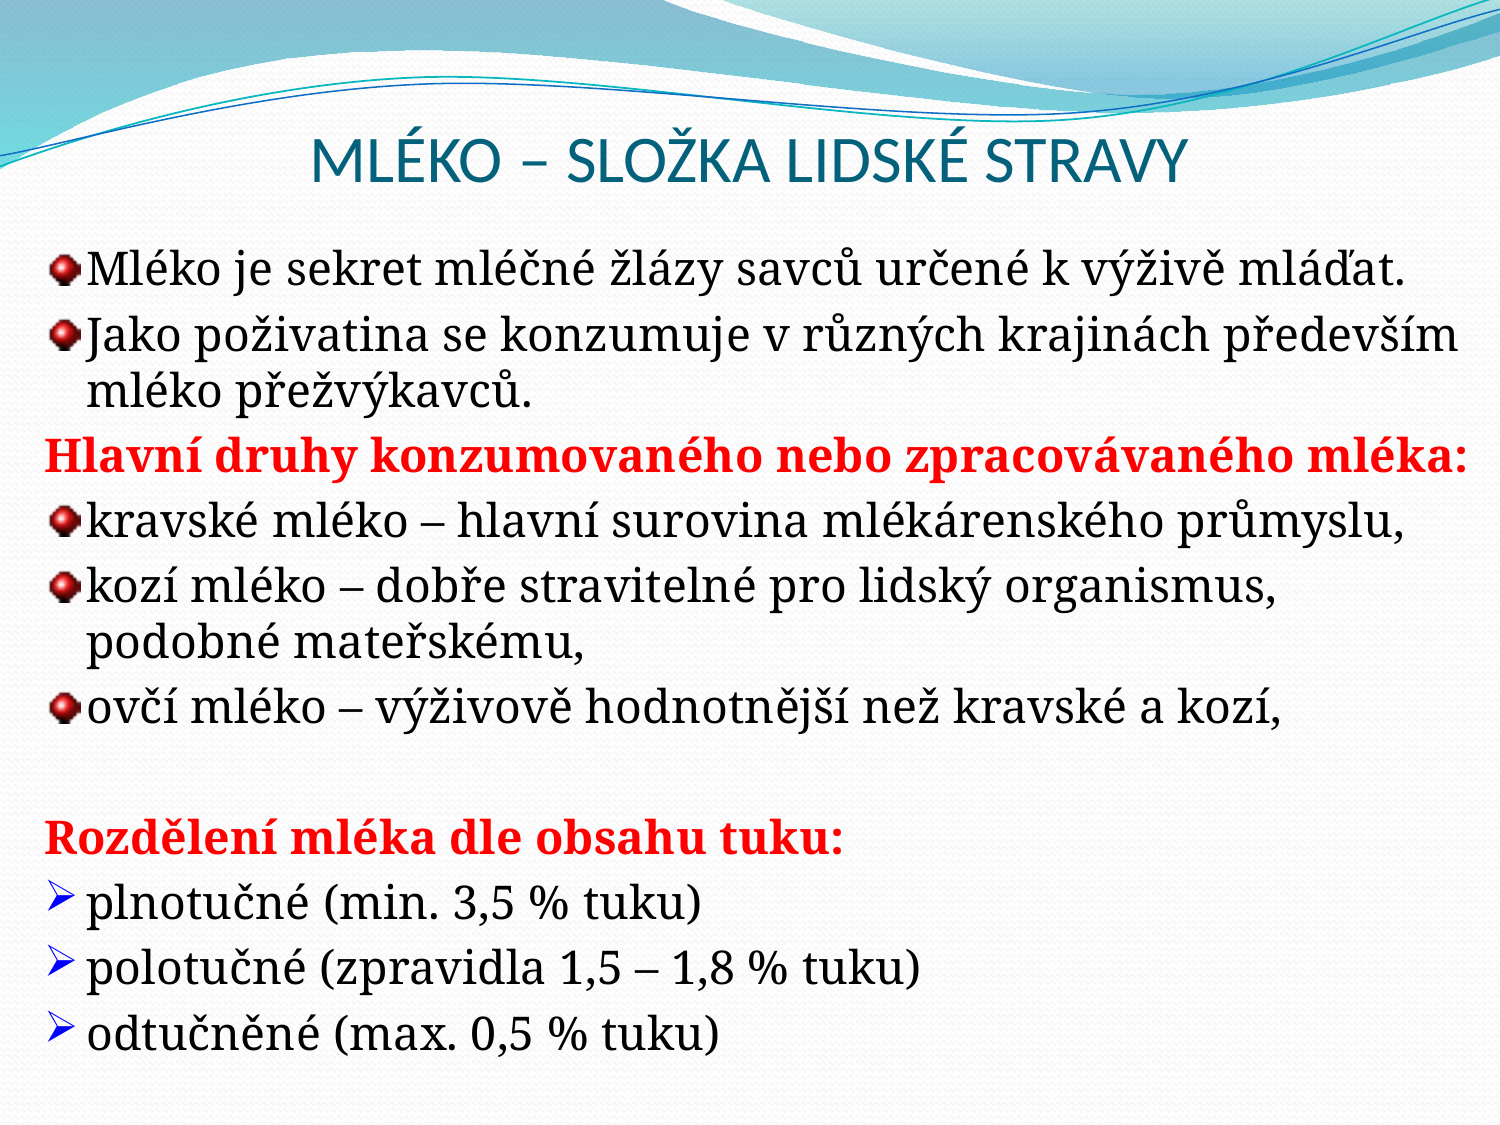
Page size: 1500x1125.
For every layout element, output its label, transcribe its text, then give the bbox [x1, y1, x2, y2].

picture [44, 687, 81, 724]
picture [44, 500, 81, 537]
picture [44, 566, 81, 603]
picture [44, 314, 81, 351]
list Mléko je sekret mléčné žlázy savců určené k výživě mláďat. Jako poživatina se konzumuje v různých krajinách především mléko přežvýkavců. Hlavní druhy konzumovaného nebo zpracovávaného mléka: kravské mléko – hlavní surovina mlékárenského průmyslu, kozí mléko – dobře stravitelné pro lidský organismus, podobné mateřskému, ovčí mléko – výživově hodnotnější než kravské a kozí, Rozdělení mléka dle obsahu tuku: plnotučné (min. 3,5 % tuku) polotučné (zpravidla 1,5 – 1,8 % tuku) odtučněné (max. 0,5 % tuku) [29, 231, 1500, 1106]
title MLÉKO – SLOŽKA LIDSKÉ STRAVY [75, 78, 1425, 197]
picture [44, 249, 81, 286]
